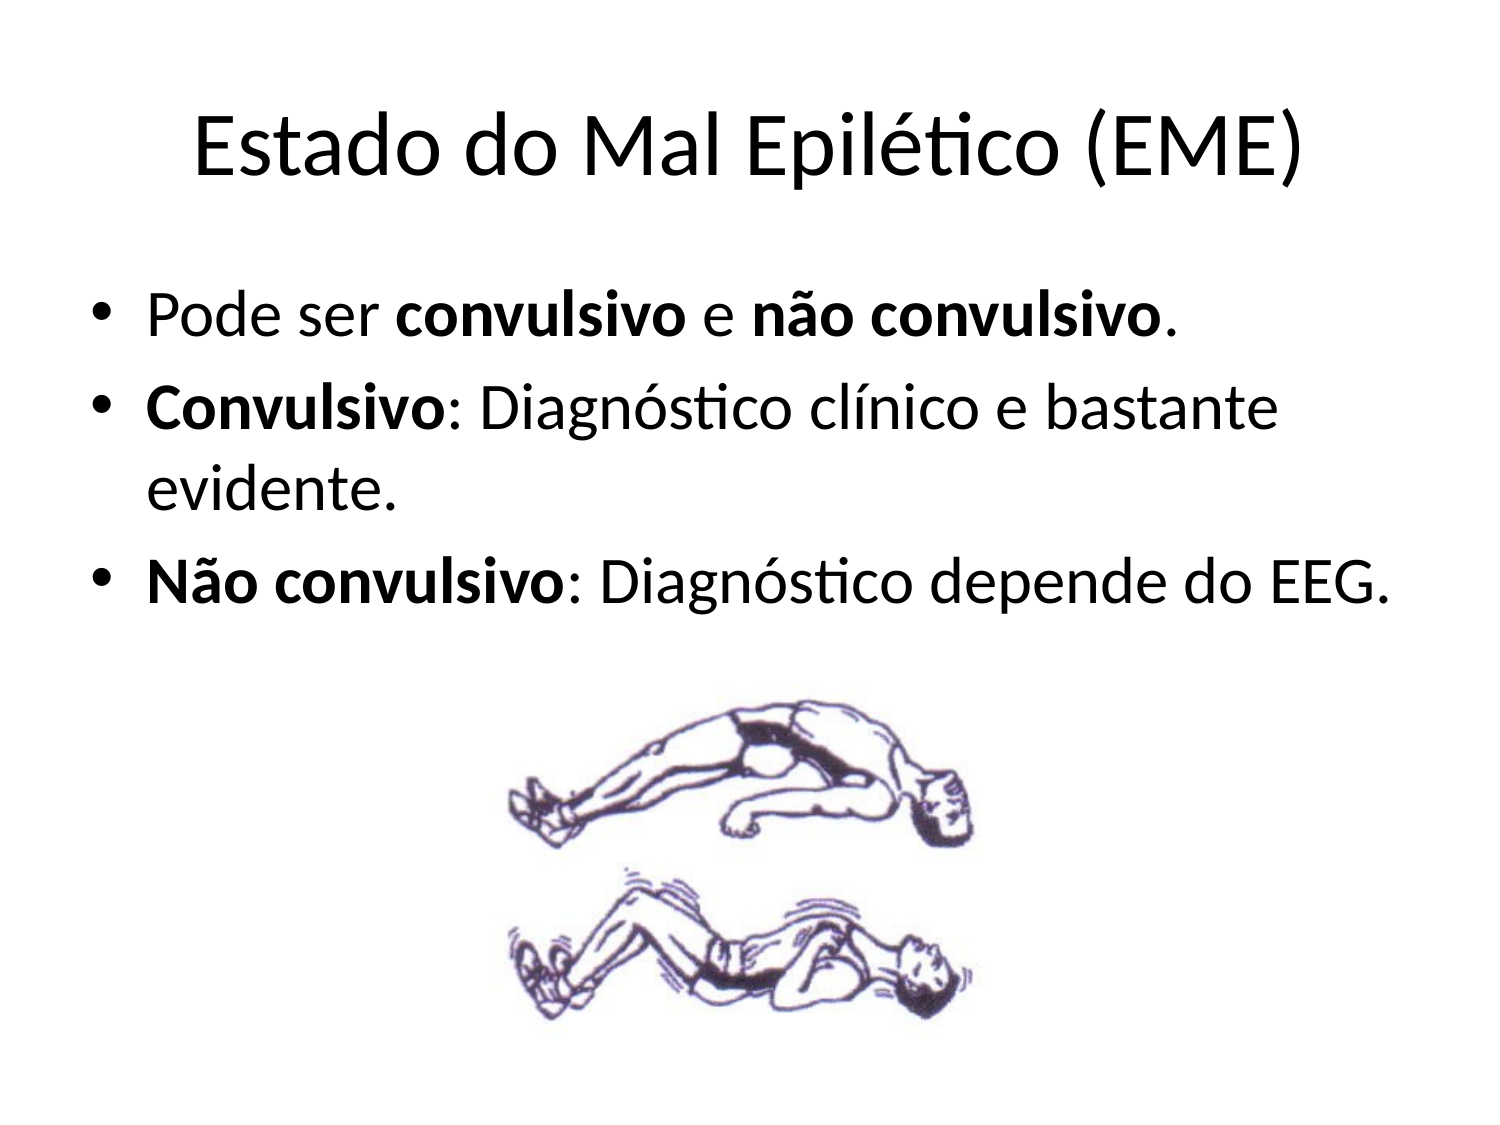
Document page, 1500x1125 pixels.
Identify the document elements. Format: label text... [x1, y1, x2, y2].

title Estado do Mal Epilético (EME) [74, 44, 1426, 233]
picture [442, 662, 987, 1061]
list Pode ser convulsivo e não convulsivo. Convulsivo: Diagnóstico clínico e bastante evidente. Não convulsivo: Diagnóstico depende do EEG. [74, 262, 1426, 1006]
